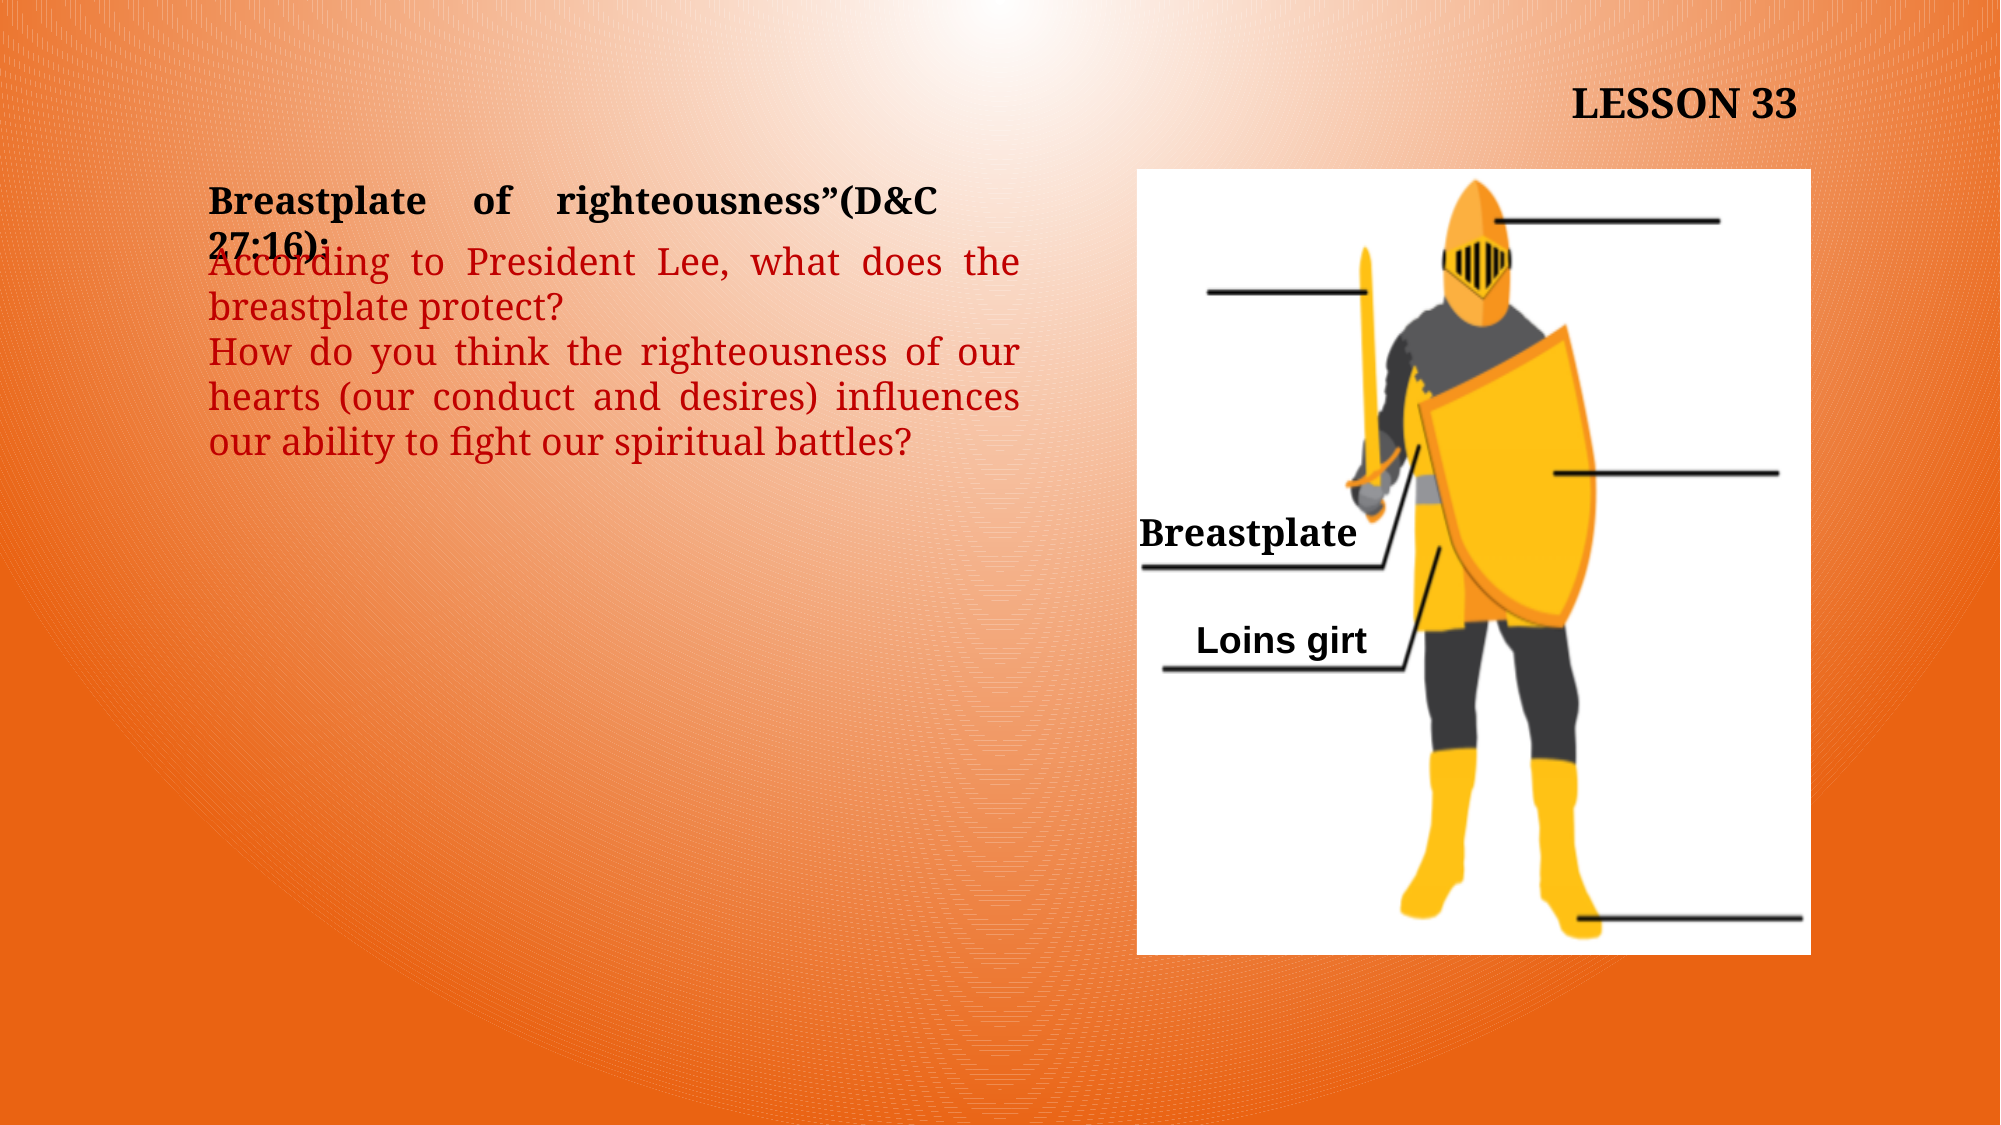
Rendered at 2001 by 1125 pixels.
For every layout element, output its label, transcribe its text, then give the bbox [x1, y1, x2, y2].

text_box Breastplate [1124, 501, 1130, 562]
picture [1136, 169, 1812, 955]
text_box Breastplate of righteousness”(D&C 27:16): [193, 169, 954, 230]
text_box LESSON 33 [1556, 68, 1814, 147]
text_box According to President Lee, what does the breastplate protect? How do you think the righteousness of our hearts (our conduct and desires) influences our ability to fight our spiritual battles? [193, 230, 1036, 471]
